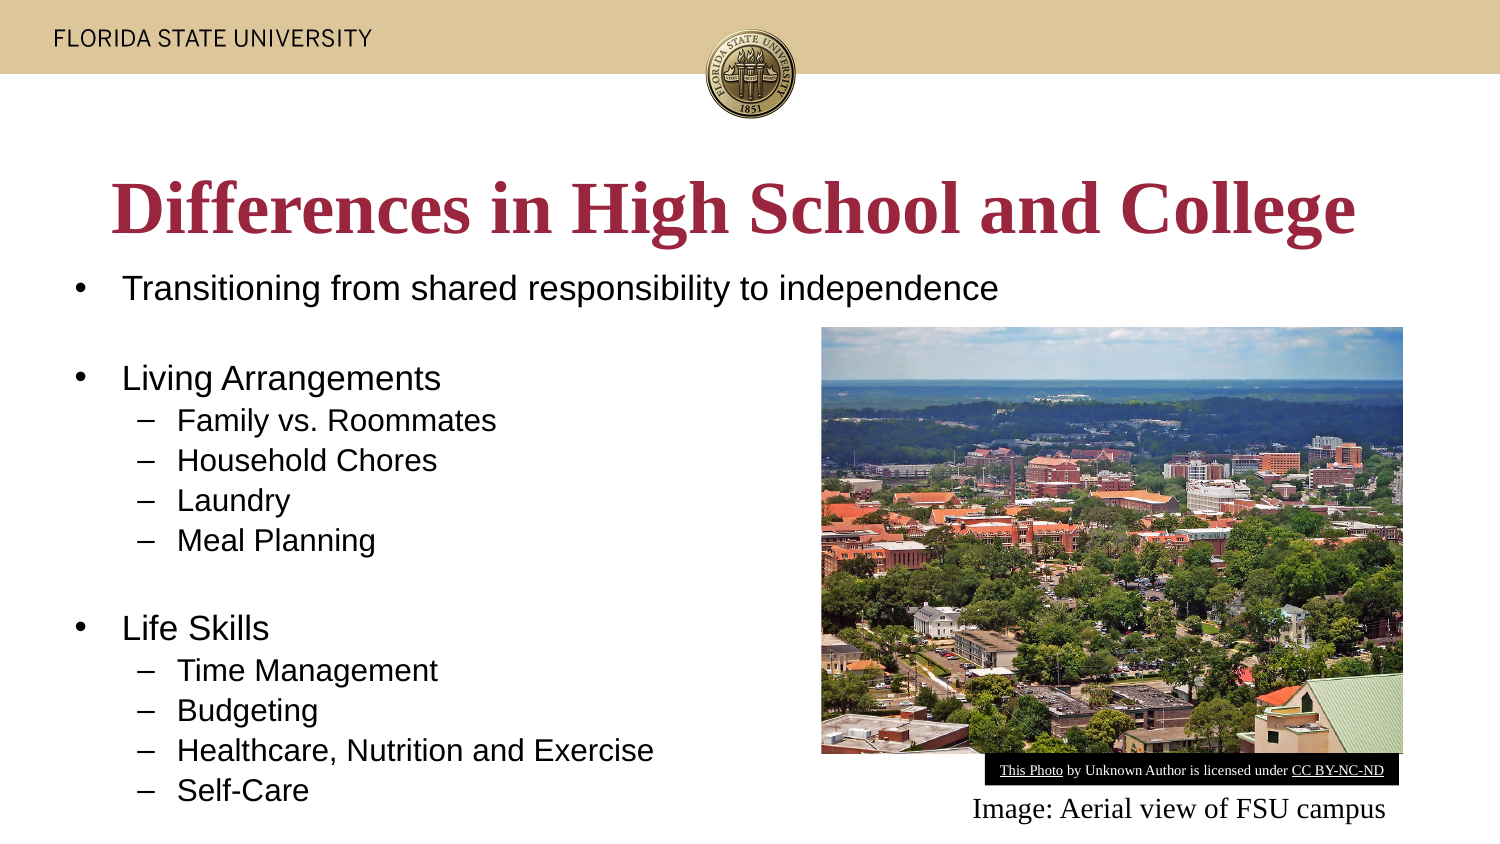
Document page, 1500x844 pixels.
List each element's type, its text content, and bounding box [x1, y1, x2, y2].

text_box Image: Aerial view of FSU campus [957, 782, 1402, 833]
title Differences in High School and College [44, 143, 1425, 263]
list Transitioning from shared responsibility to independence Living Arrangements Family vs. Roommates Household Chores Laundry Meal Planning Life Skills Time Management Budgeting Healthcare, Nutrition and Exercise Self-Care [59, 262, 1441, 818]
picture [0, 0, 1500, 844]
text_box This Photo by Unknown Author is licensed under CC BY-NC-ND [984, 762, 1399, 782]
